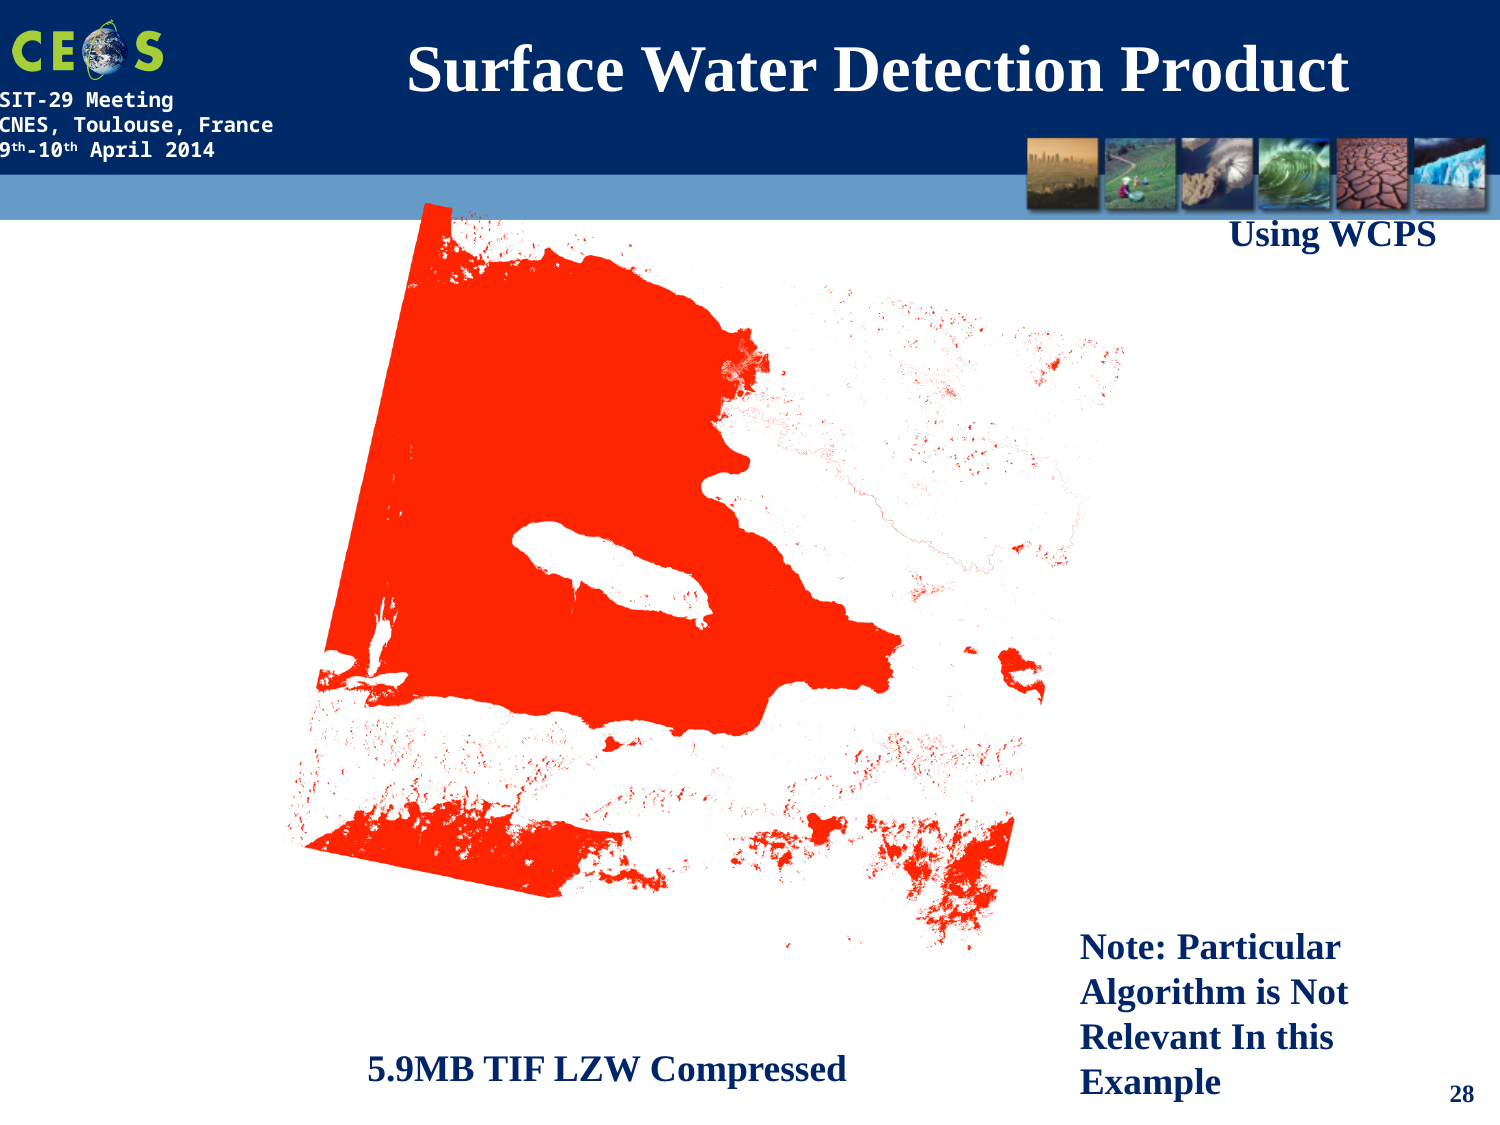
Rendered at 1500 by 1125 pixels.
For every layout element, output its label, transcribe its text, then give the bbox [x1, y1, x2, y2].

text_box 5.9MB TIF LZW Compressed [352, 1036, 862, 1097]
text_box Using WCPS [1213, 201, 1452, 261]
text_box Surface Water Detection Product [391, 0, 1412, 138]
text_box 28 [1434, 1070, 1490, 1115]
picture [0, 98, 6, 105]
text_box Note: Particular Algorithm is Not Relevant In this Example [1065, 914, 1453, 1109]
picture [0, 0, 1500, 991]
